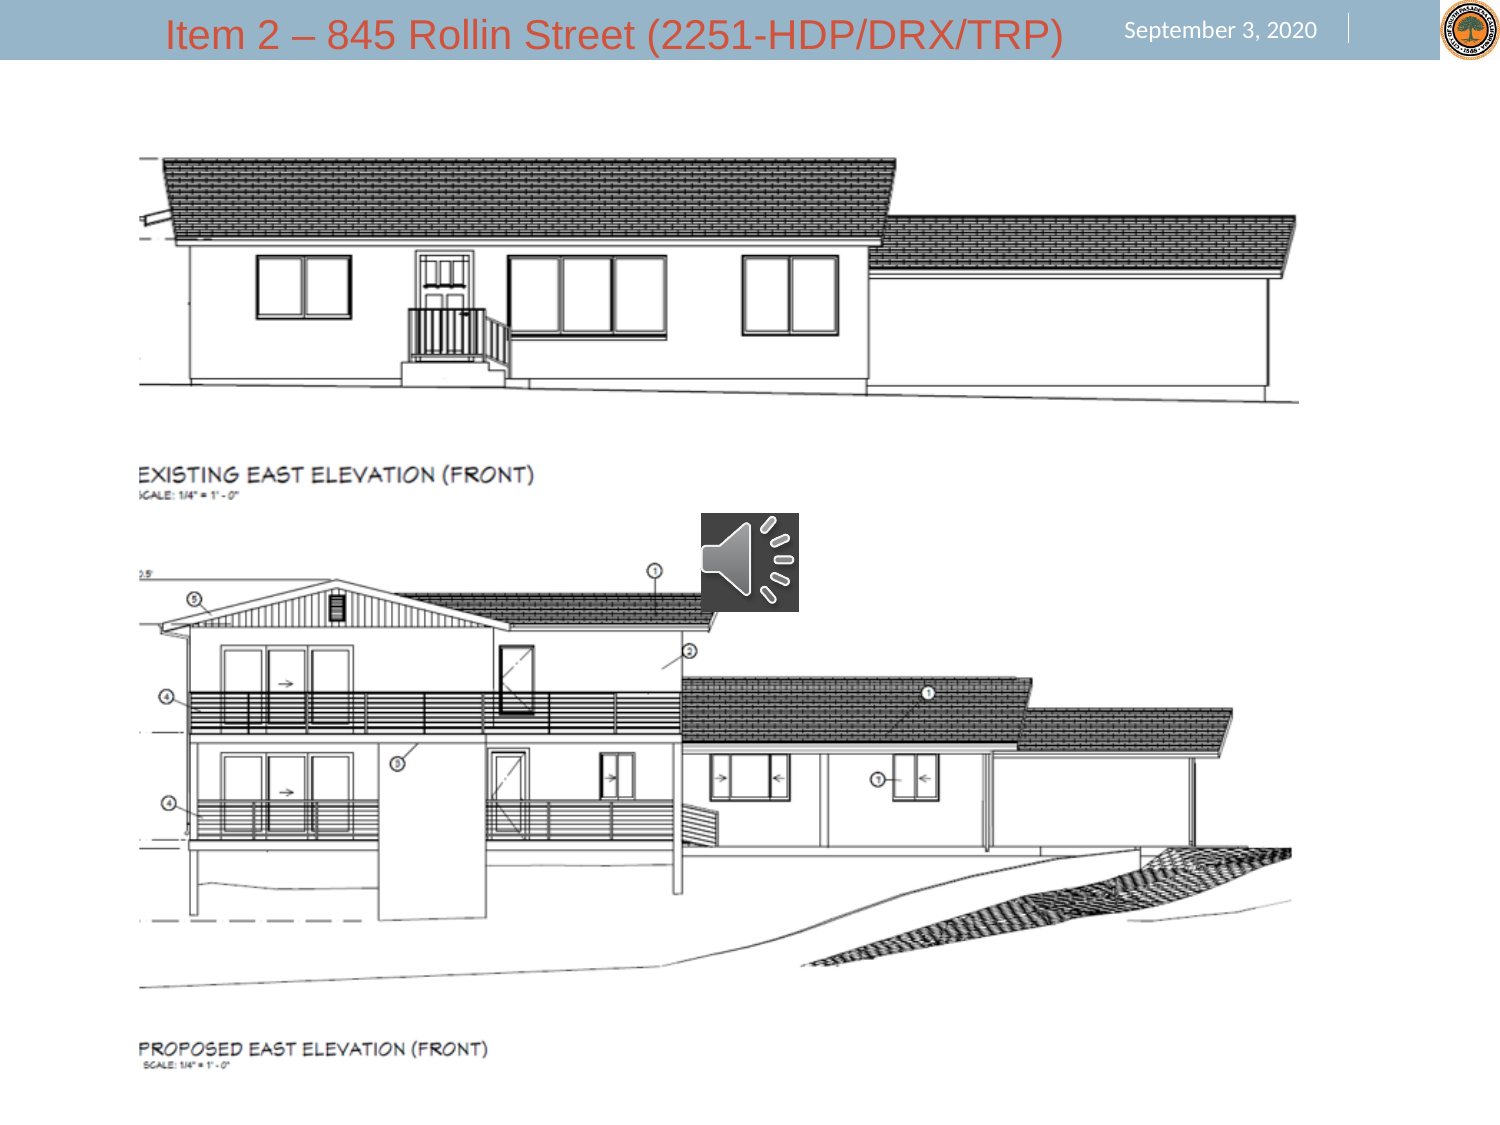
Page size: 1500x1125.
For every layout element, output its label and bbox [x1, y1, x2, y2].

picture [1440, 0, 1500, 60]
picture [118, 129, 1299, 1073]
